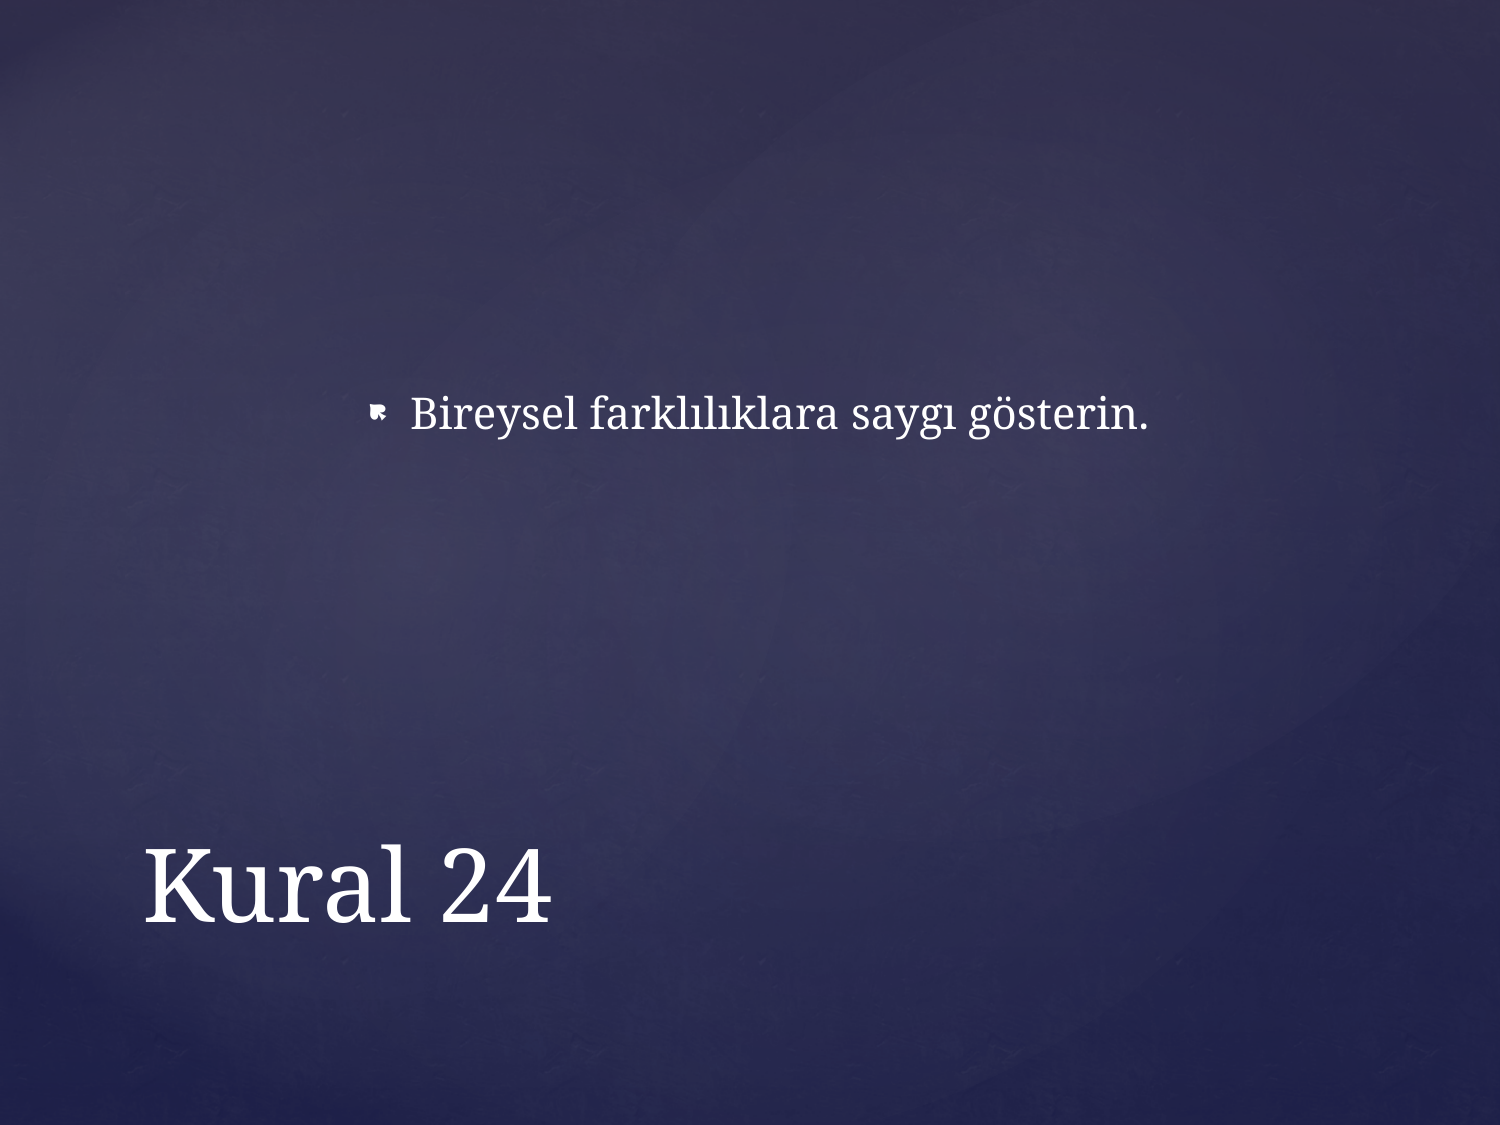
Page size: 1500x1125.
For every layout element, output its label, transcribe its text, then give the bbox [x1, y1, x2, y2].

list Bireysel farklılıklara saygı gösterin. [350, 112, 1350, 713]
title Kural 24 [127, 800, 1365, 950]
